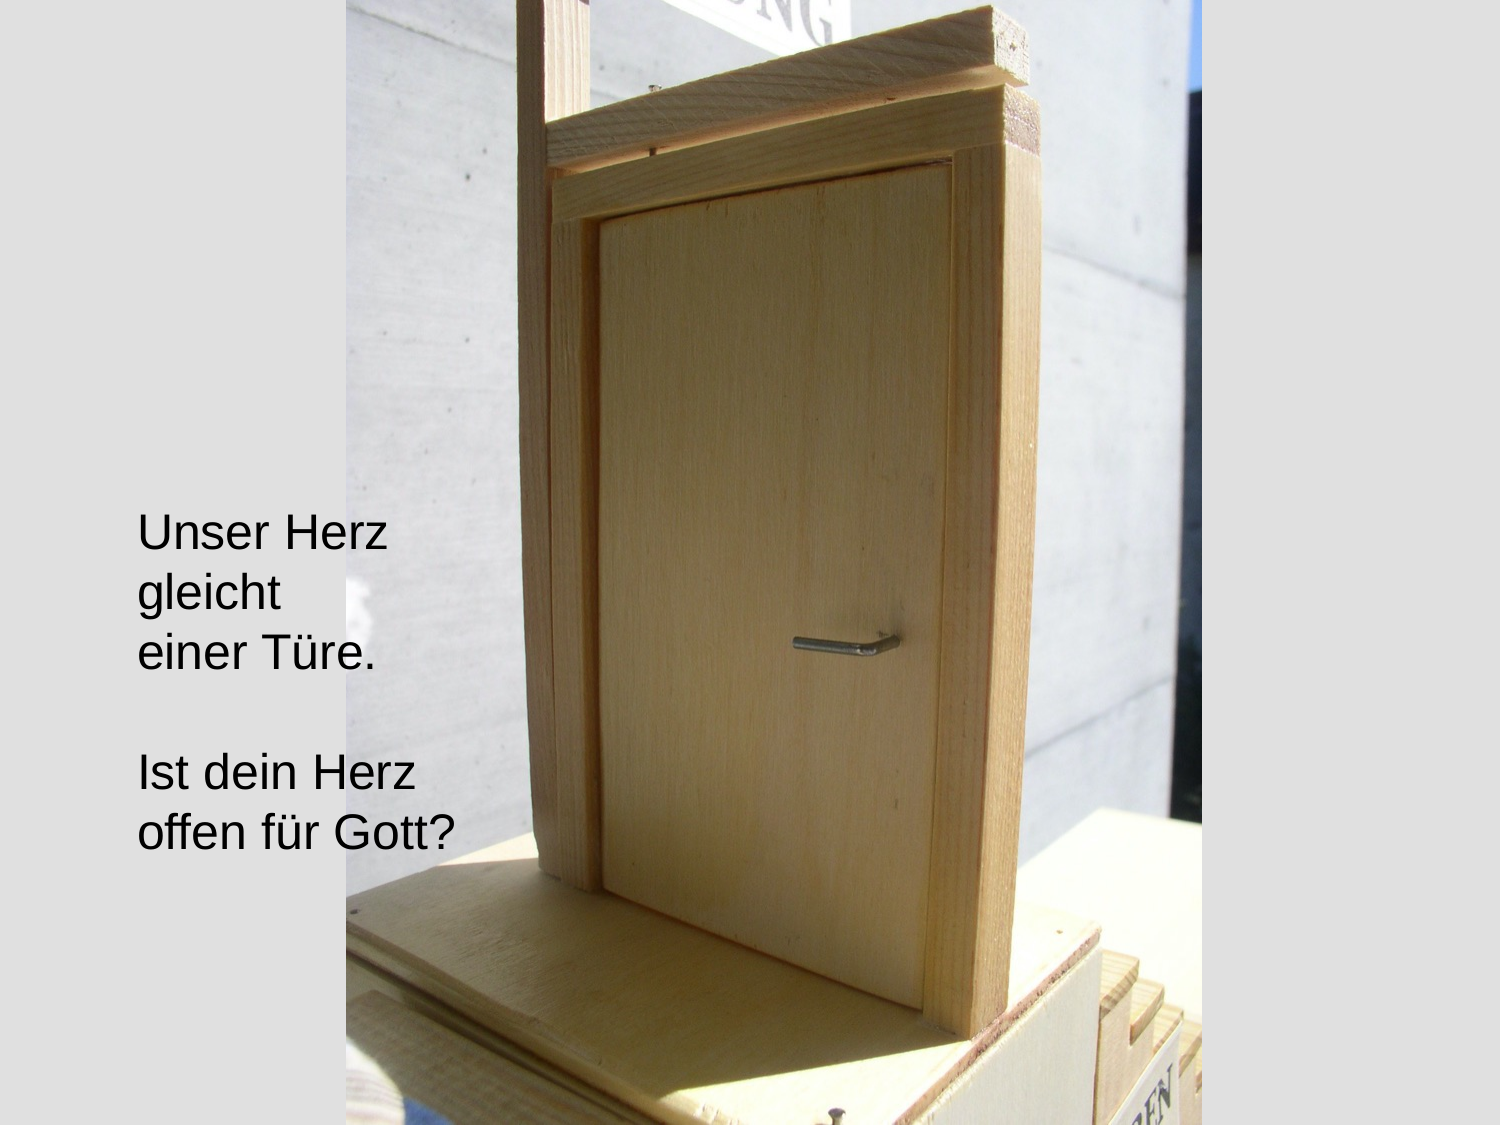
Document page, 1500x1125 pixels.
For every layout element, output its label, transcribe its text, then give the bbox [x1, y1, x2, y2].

picture [346, 0, 1202, 1125]
text_box Unser Herz gleicht einer Türe. Ist dein Herz offen für Gott? [122, 492, 340, 913]
